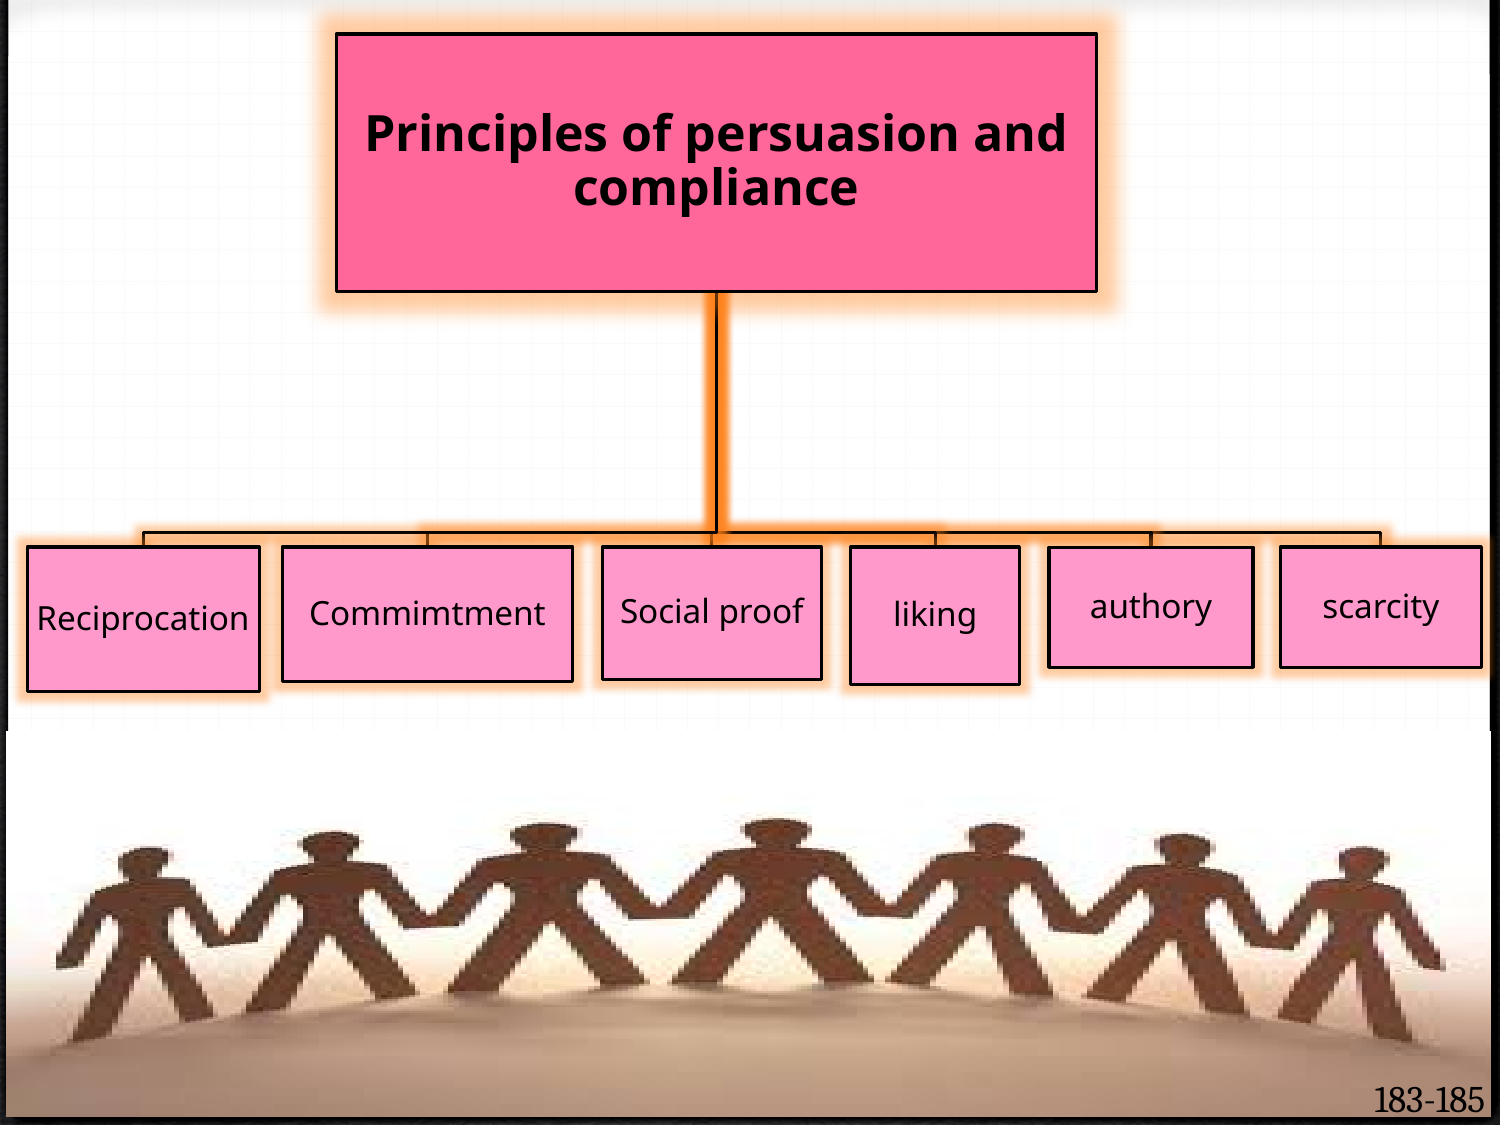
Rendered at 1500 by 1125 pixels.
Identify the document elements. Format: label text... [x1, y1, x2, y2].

text_box 183-185 [1490, 1067, 1500, 1125]
picture [0, 0, 1500, 1125]
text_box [16, 0, 1482, 727]
